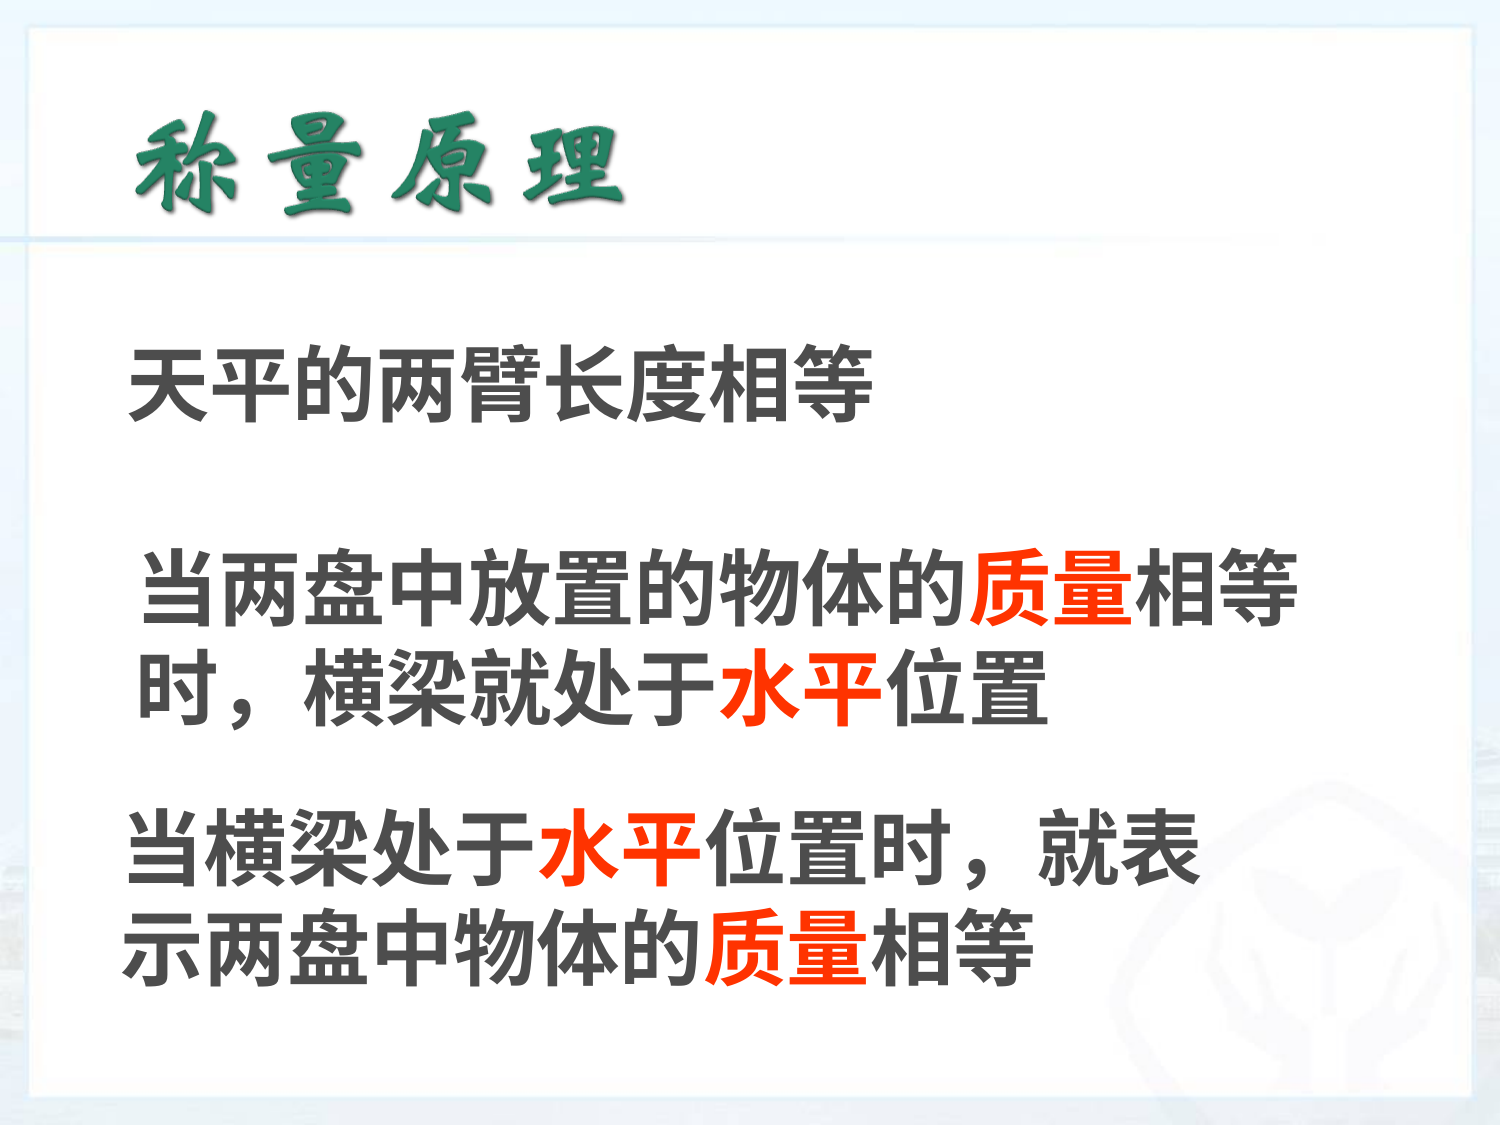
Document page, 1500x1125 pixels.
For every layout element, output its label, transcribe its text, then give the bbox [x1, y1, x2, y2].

text_box 当两盘中放置的物体的质量相等时，横梁就处于水平位置 [120, 529, 1337, 744]
text_box 天平的两臂长度相等 [111, 324, 1246, 440]
text_box 当横梁处于水平位置时，就表示两盘中物体的质量相等 [105, 788, 1294, 1004]
picture [0, 0, 1500, 1125]
